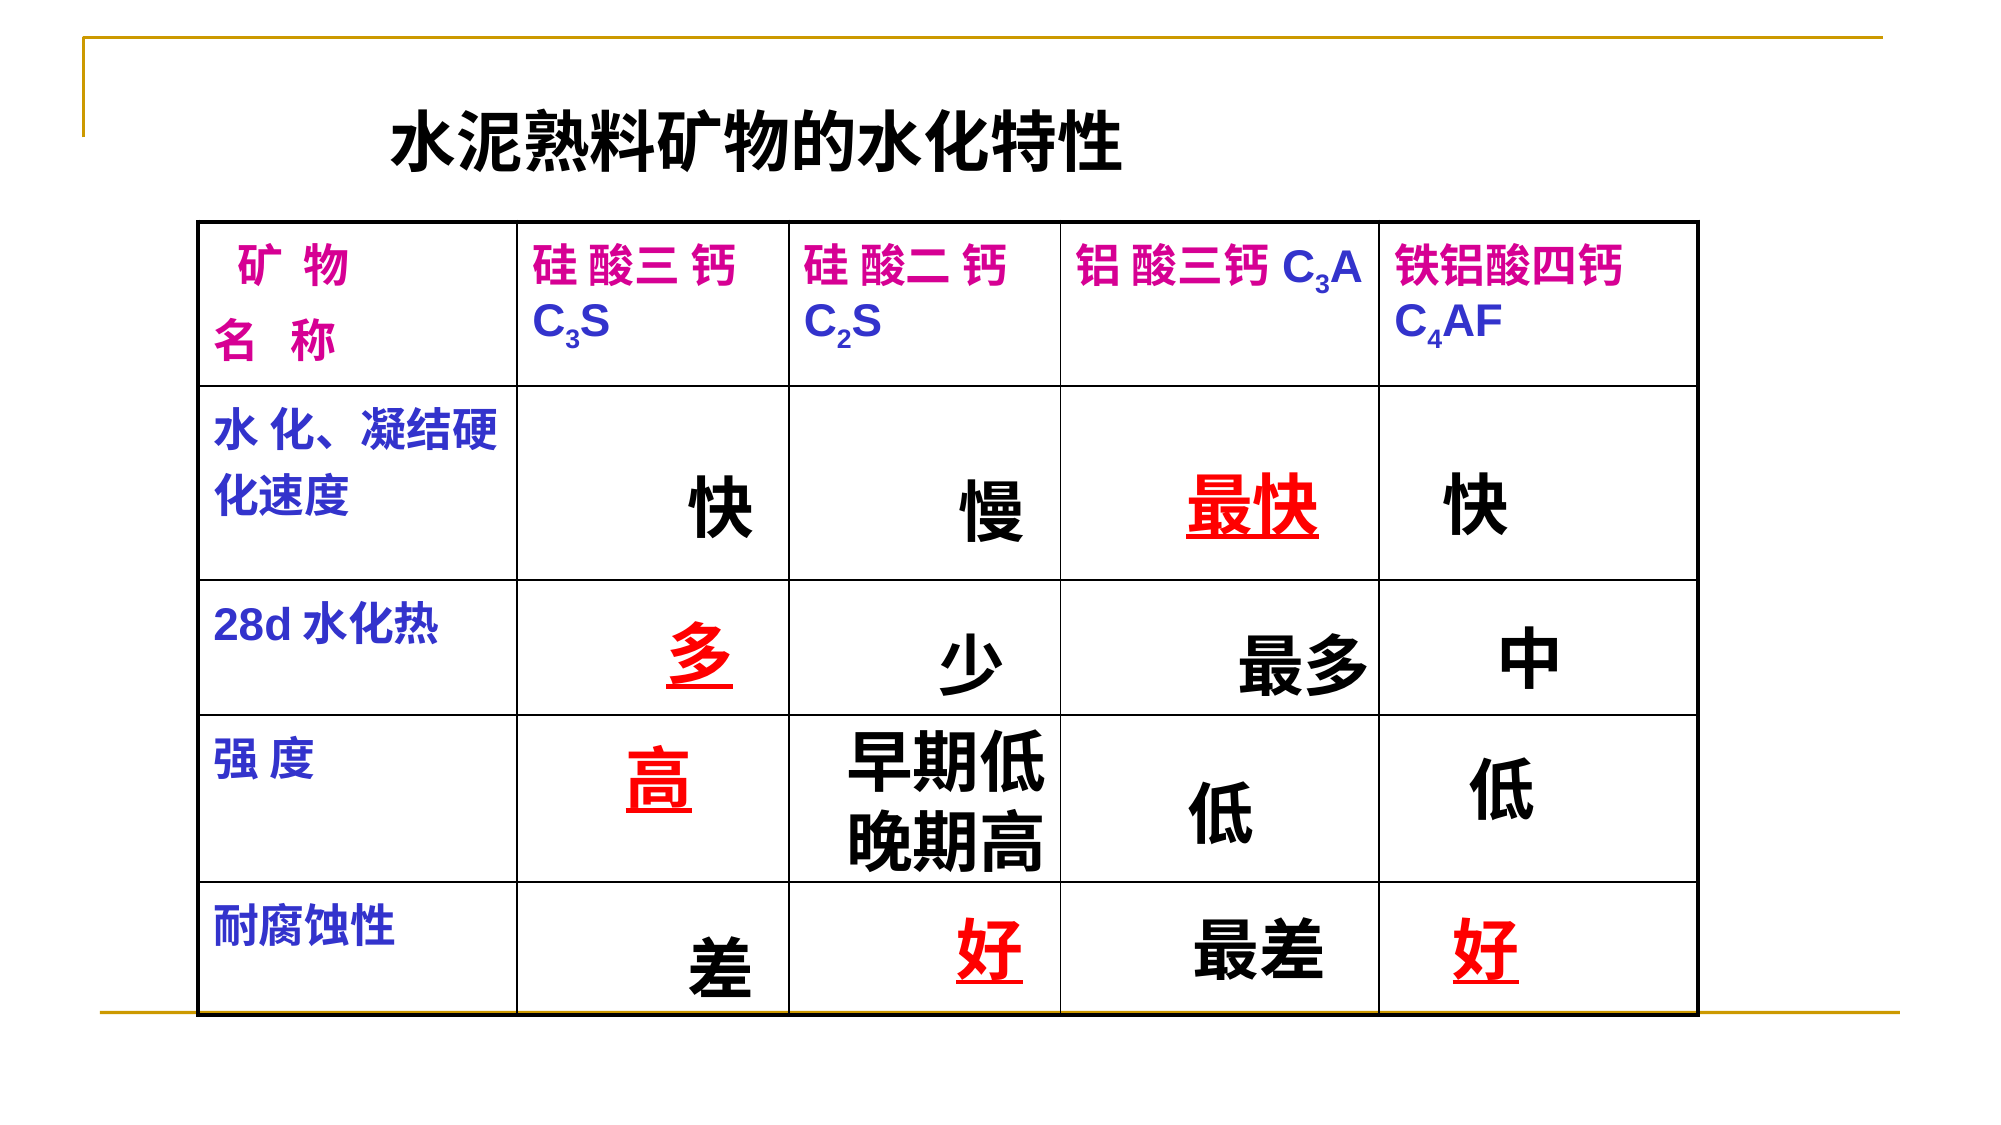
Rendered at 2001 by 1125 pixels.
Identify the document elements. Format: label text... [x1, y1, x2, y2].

table_cell [1380, 387, 1696, 579]
table_cell [790, 387, 1060, 453]
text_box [610, 712, 1551, 890]
table_header 硅 酸二 钙C2S [790, 224, 1060, 385]
table_cell [518, 581, 788, 714]
table_cell 水 化、凝结硬化速度 [200, 387, 516, 579]
table_cell [1061, 567, 1378, 579]
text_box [671, 454, 1525, 559]
table_cell 耐腐蚀性 [200, 883, 516, 1013]
table_header 铝 酸三钙C3A [1061, 224, 1378, 385]
table_cell [1061, 581, 1378, 603]
table_header 硅 酸三 钙C3S [518, 224, 788, 385]
table_cell [790, 567, 1060, 579]
table_cell [1380, 581, 1696, 714]
table_header 铁铝酸四钙C4AF [1380, 224, 1696, 385]
table_cell 强 度 [200, 716, 516, 881]
table_cell [518, 883, 669, 1013]
table_cell [1535, 883, 1696, 1013]
table_cell [1555, 716, 1696, 881]
table_cell [790, 581, 1060, 603]
text_box 水泥熟料矿物的水化特性 [374, 0, 1650, 188]
table_cell [518, 716, 606, 881]
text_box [671, 900, 1535, 1016]
table_cell [518, 387, 788, 579]
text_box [651, 604, 1579, 713]
table_header 矿 物 名 称 [200, 224, 516, 385]
table_cell 28d水化热 [200, 581, 516, 714]
table_cell [1061, 387, 1378, 453]
